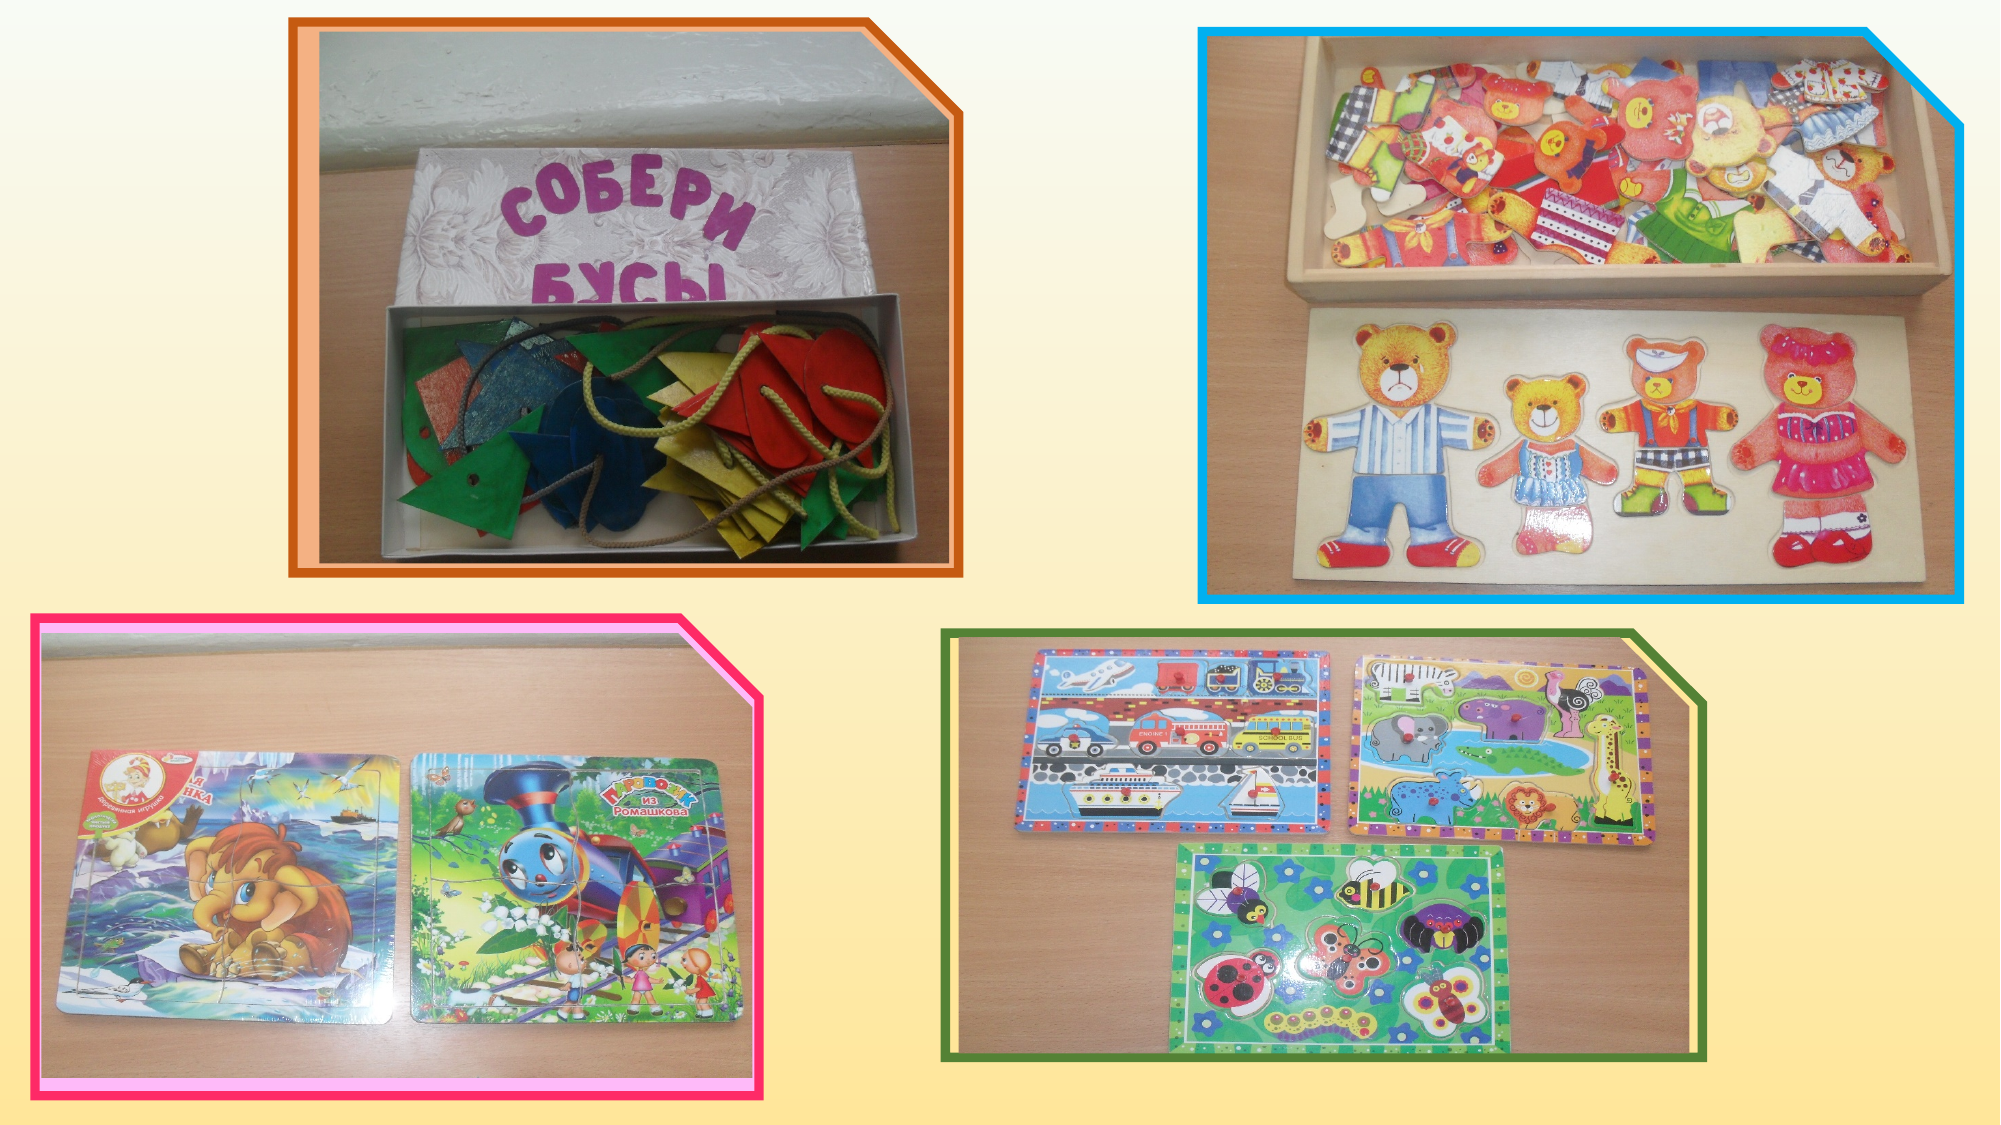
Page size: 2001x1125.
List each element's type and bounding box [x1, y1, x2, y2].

text_box [33, 617, 761, 1097]
text_box [944, 632, 1704, 1059]
picture [319, 31, 950, 564]
picture [958, 637, 1690, 1054]
text_box [291, 20, 960, 574]
list [1202, 31, 1960, 600]
picture [41, 633, 753, 1079]
